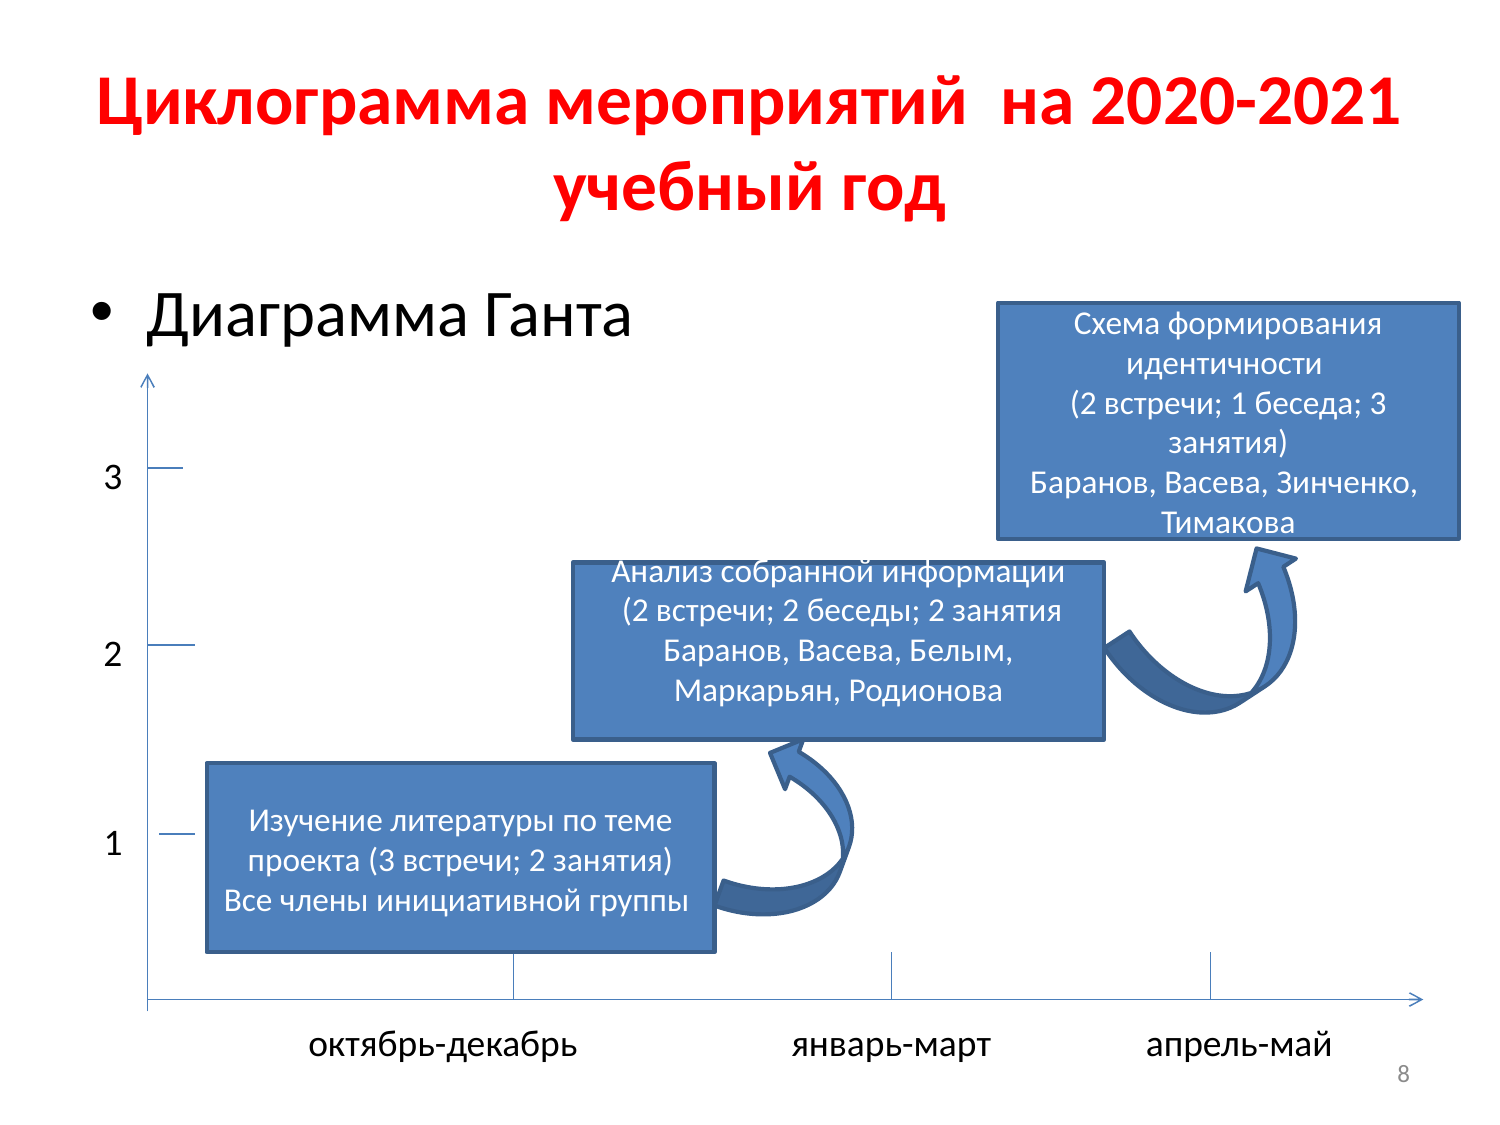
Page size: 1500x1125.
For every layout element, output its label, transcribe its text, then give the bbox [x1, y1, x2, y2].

slide_number 8 [1074, 1042, 1425, 1103]
title Циклограмма мероприятий на 2020-2021 учебный год [75, 45, 1425, 233]
text_box [1102, 546, 1298, 715]
text_box октябрь-декабрь [293, 1011, 593, 1072]
text_box 1 [88, 810, 138, 871]
text_box Изучение литературы по теме проекта (3 встречи; 2 занятия) Все члены инициативной группы [205, 761, 717, 954]
text_box Анализ собранной информации (2 встречи; 2 беседы; 2 занятия Баранов, Васева, Белым, Маркарьян, Родионова [571, 560, 1106, 742]
text_box 3 [88, 444, 143, 505]
text_box январь-март [776, 1011, 1007, 1072]
text_box Схема формирования идентичности (2 встречи; 1 беседа; 3 занятия) Баранов, Васева, Зинченко, Тимакова [996, 301, 1461, 541]
list Диаграмма Ганта [75, 262, 1425, 1005]
text_box апрель-май [1131, 1011, 1348, 1072]
text_box [712, 737, 855, 917]
text_box 2 [88, 621, 143, 682]
